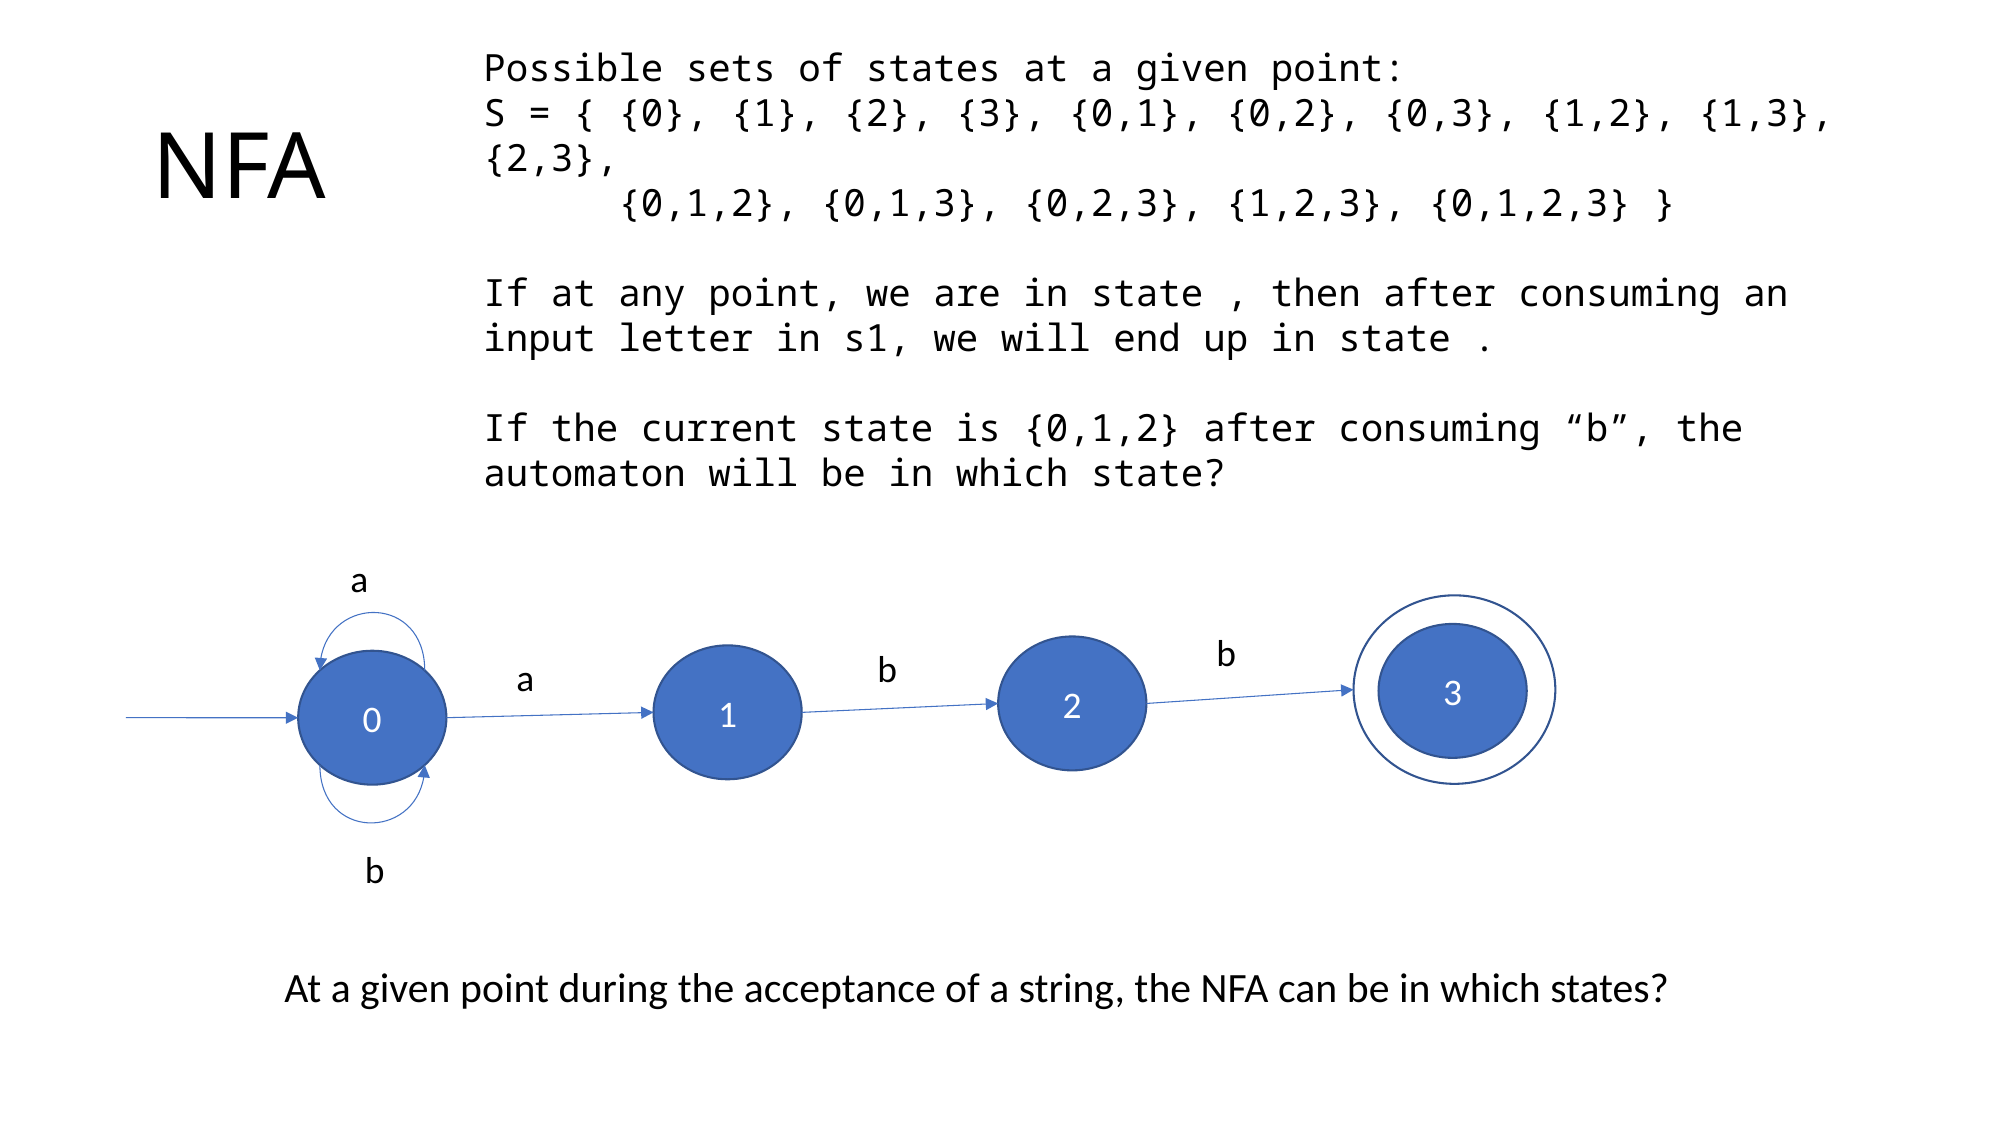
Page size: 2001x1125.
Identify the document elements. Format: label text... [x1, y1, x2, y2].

text_box At a given point during the acceptance of a string, the NFA can be in which states? [269, 953, 1706, 1019]
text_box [446, 712, 654, 718]
title NFA [137, 59, 1863, 278]
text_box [801, 703, 999, 713]
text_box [1146, 689, 1354, 704]
list [137, 299, 1863, 1014]
text_box [114, 324, 1840, 1039]
